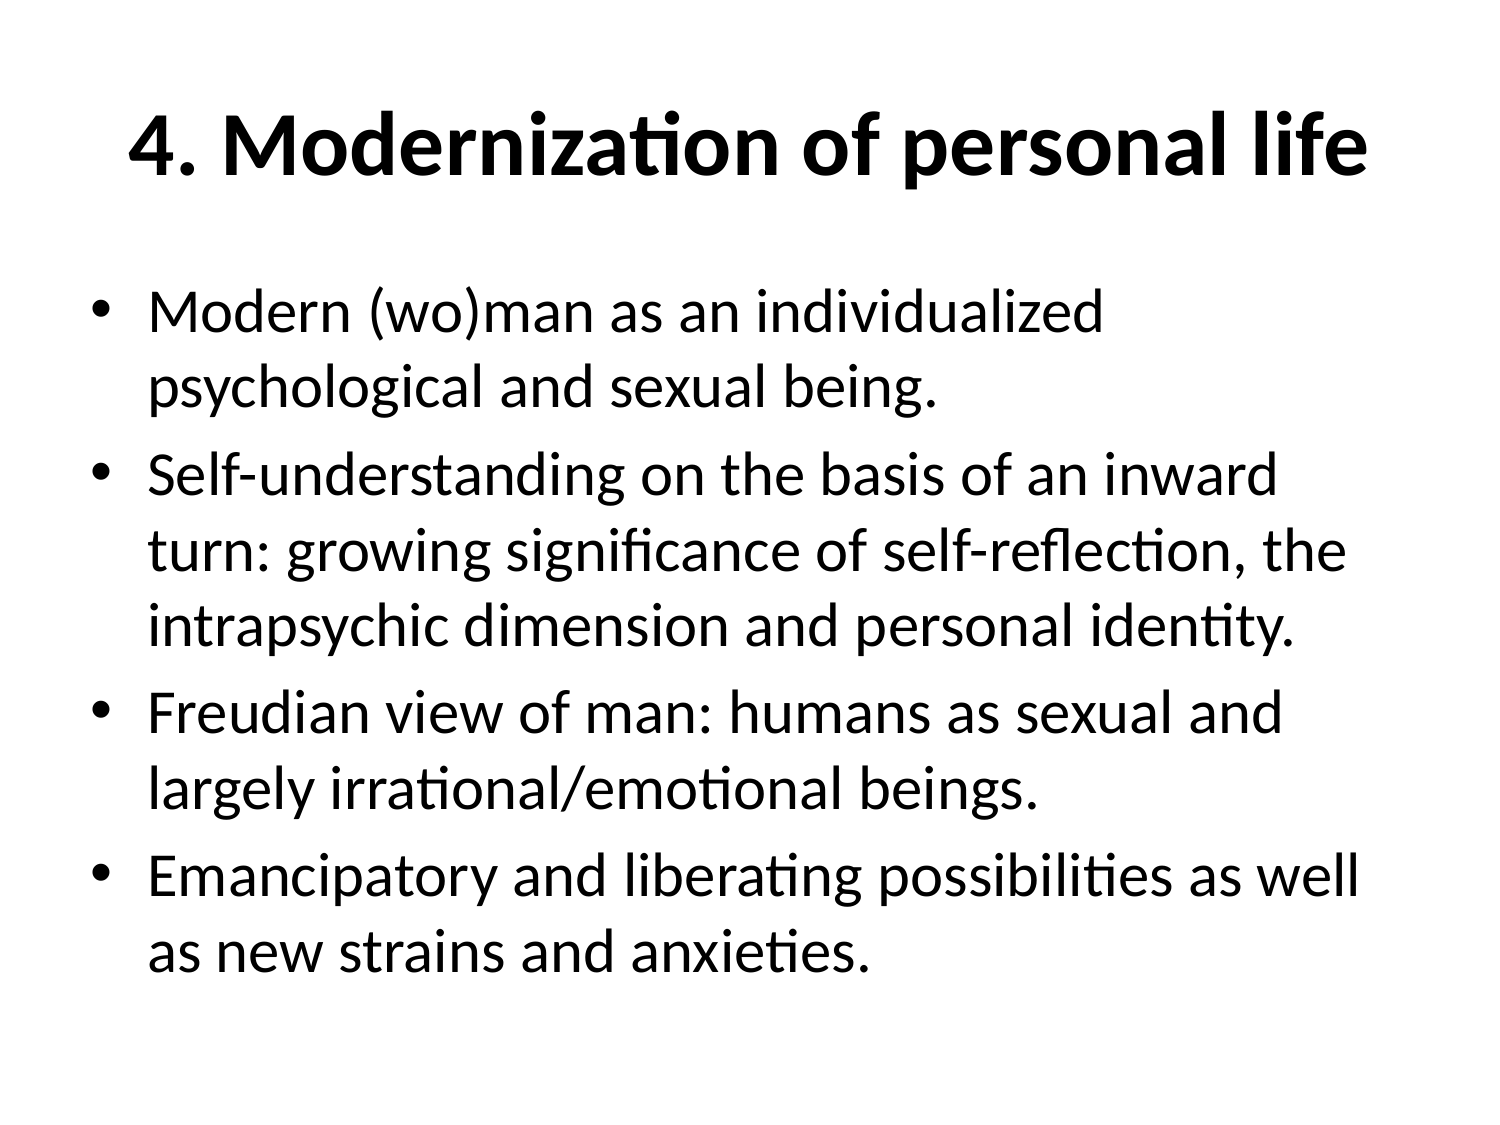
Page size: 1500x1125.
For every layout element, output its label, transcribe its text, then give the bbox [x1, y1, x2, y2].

title 4. Modernization of personal life [75, 45, 1425, 233]
list Modern (wo)man as an individualized psychological and sexual being. Self-understanding on the basis of an inward turn: growing significance of self-reflection, the intrapsychic dimension and personal identity. Freudian view of man: humans as sexual and largely irrational/emotional beings. Emancipatory and liberating possibilities as well as new strains and anxieties. [75, 262, 1425, 1005]
